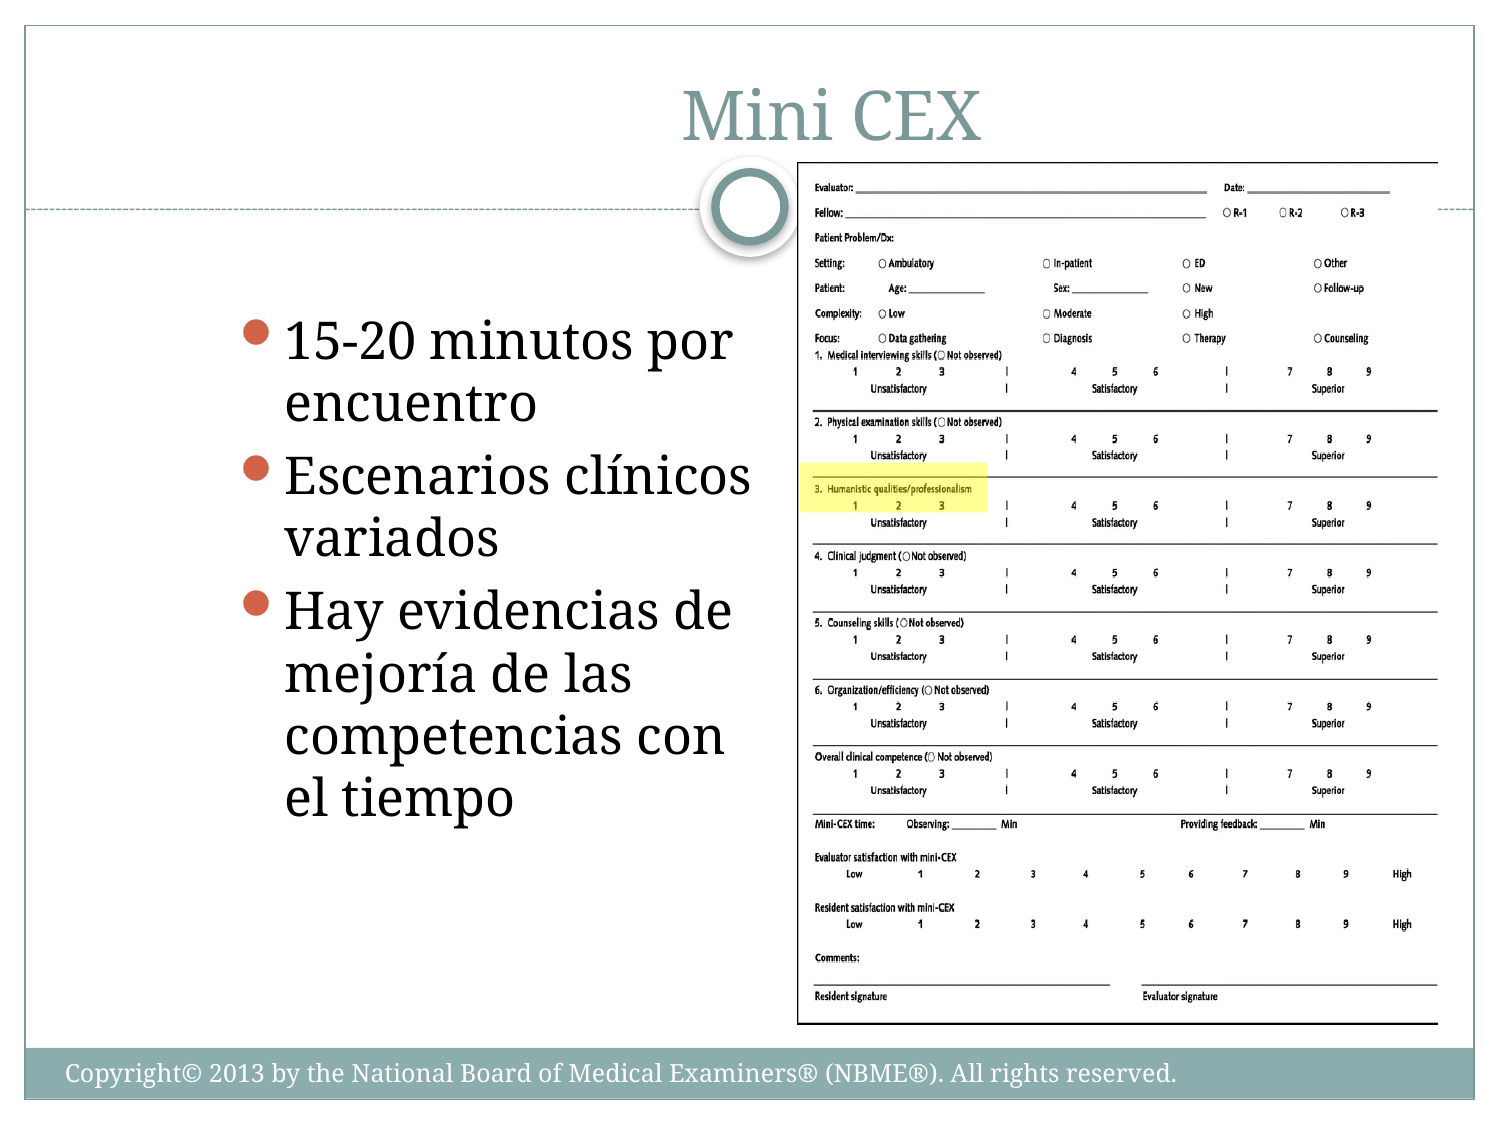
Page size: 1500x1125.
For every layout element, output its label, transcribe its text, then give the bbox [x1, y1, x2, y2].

list 15-20 minutos por encuentro Escenarios clínicos variados Hay evidencias de mejoría de las competencias con el tiempo [224, 299, 775, 975]
title Mini CEX [231, 0, 1432, 162]
picture [797, 162, 1438, 1026]
footer Copyright© 2013 by the National Board of Medical Examiners® (NBME®). All rights reserved. [50, 1050, 1375, 1100]
